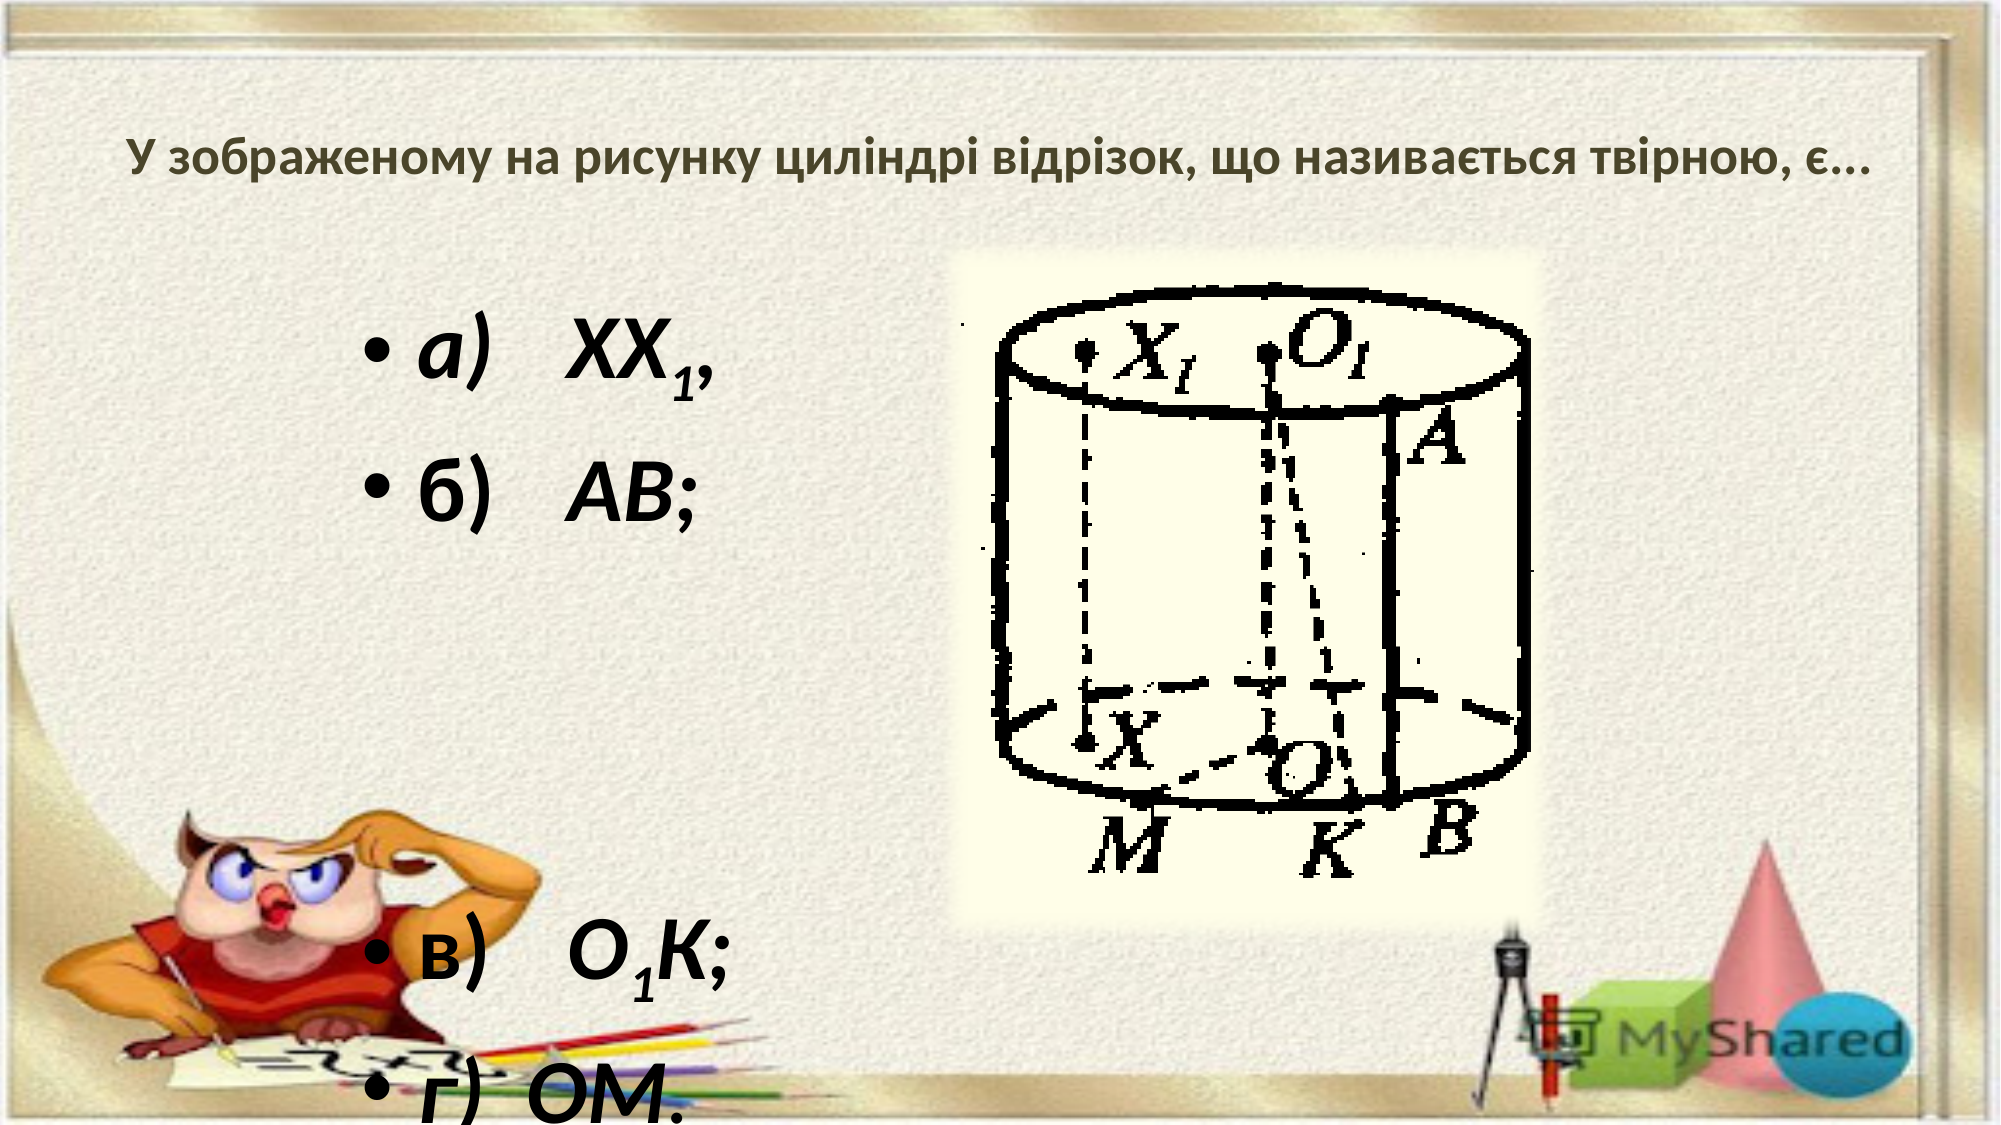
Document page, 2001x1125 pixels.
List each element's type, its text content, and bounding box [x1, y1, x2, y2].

title У зображеному на рисунку циліндрі відрізок, що називається твірною, є... [99, 91, 1900, 279]
list а) XX1, б) АВ; в) О1К; г) ОМ. [346, 278, 840, 737]
picture [0, 0, 2001, 1125]
